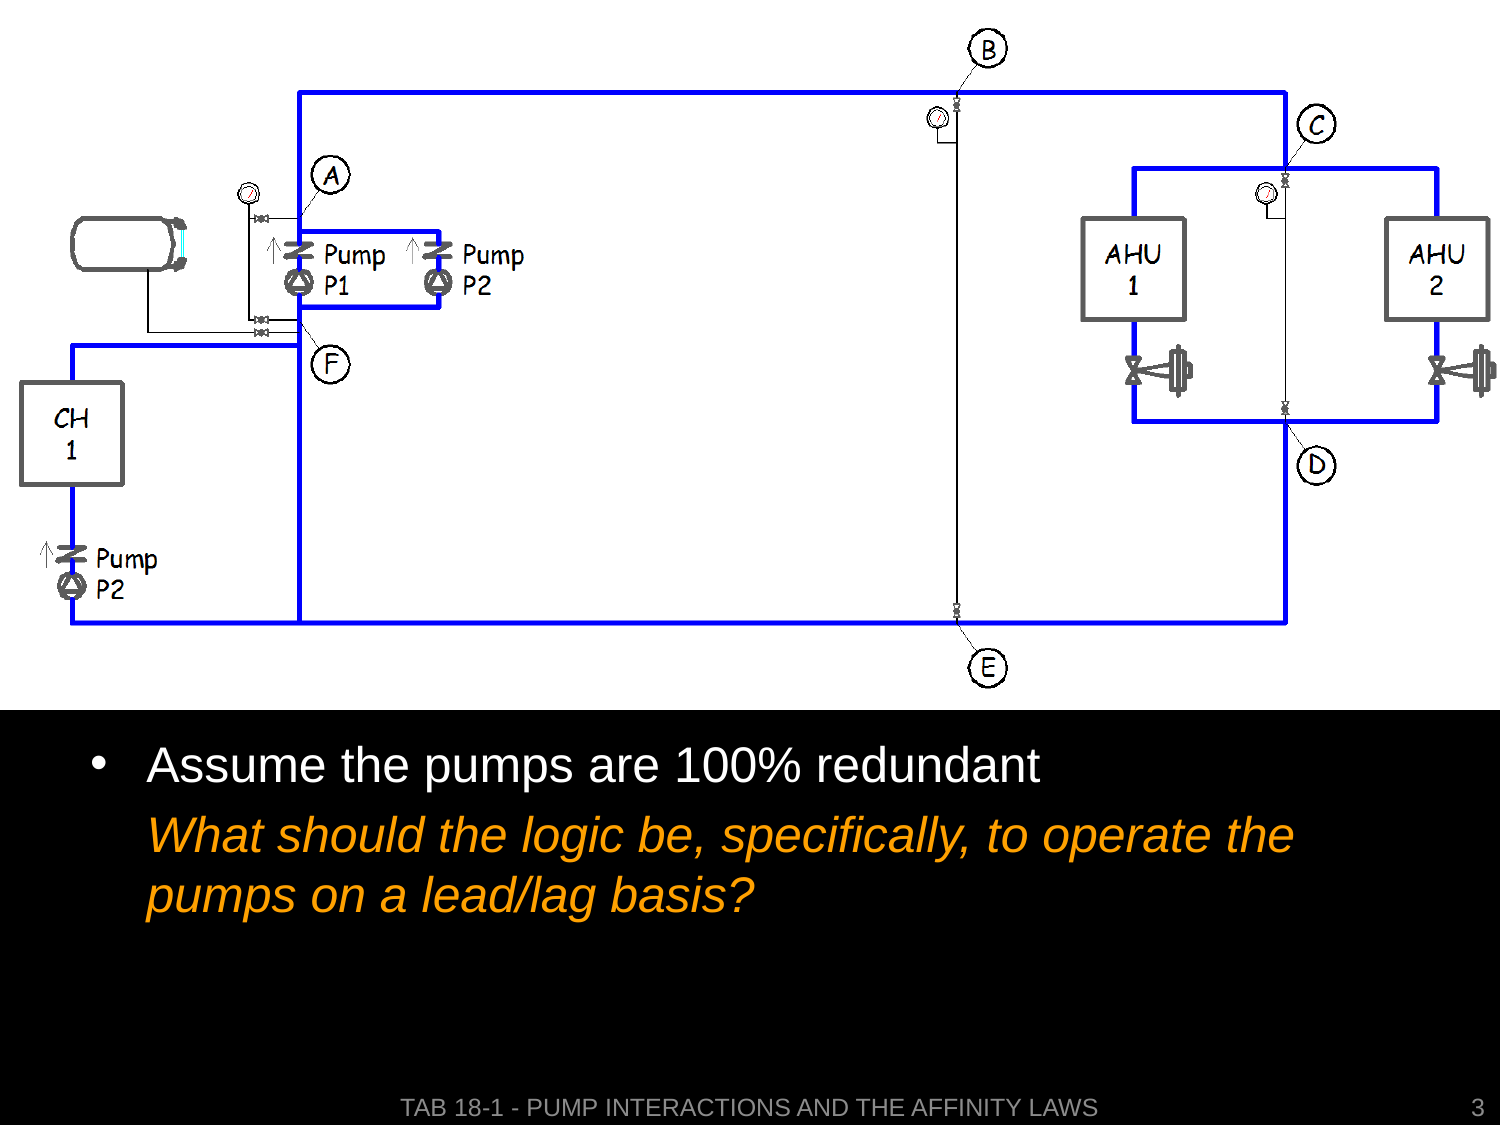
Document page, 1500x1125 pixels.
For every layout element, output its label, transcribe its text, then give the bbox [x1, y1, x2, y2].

picture [0, 0, 1500, 710]
footer Tab 18-1 - Pump Interactions and the Affinity Laws [249, 1087, 1250, 1125]
slide_number 3 [1250, 1087, 1500, 1125]
list Assume the pumps are 100% redundant What should the logic be, specifically, to operate the pumps on a lead/lag basis? [75, 725, 1425, 1005]
